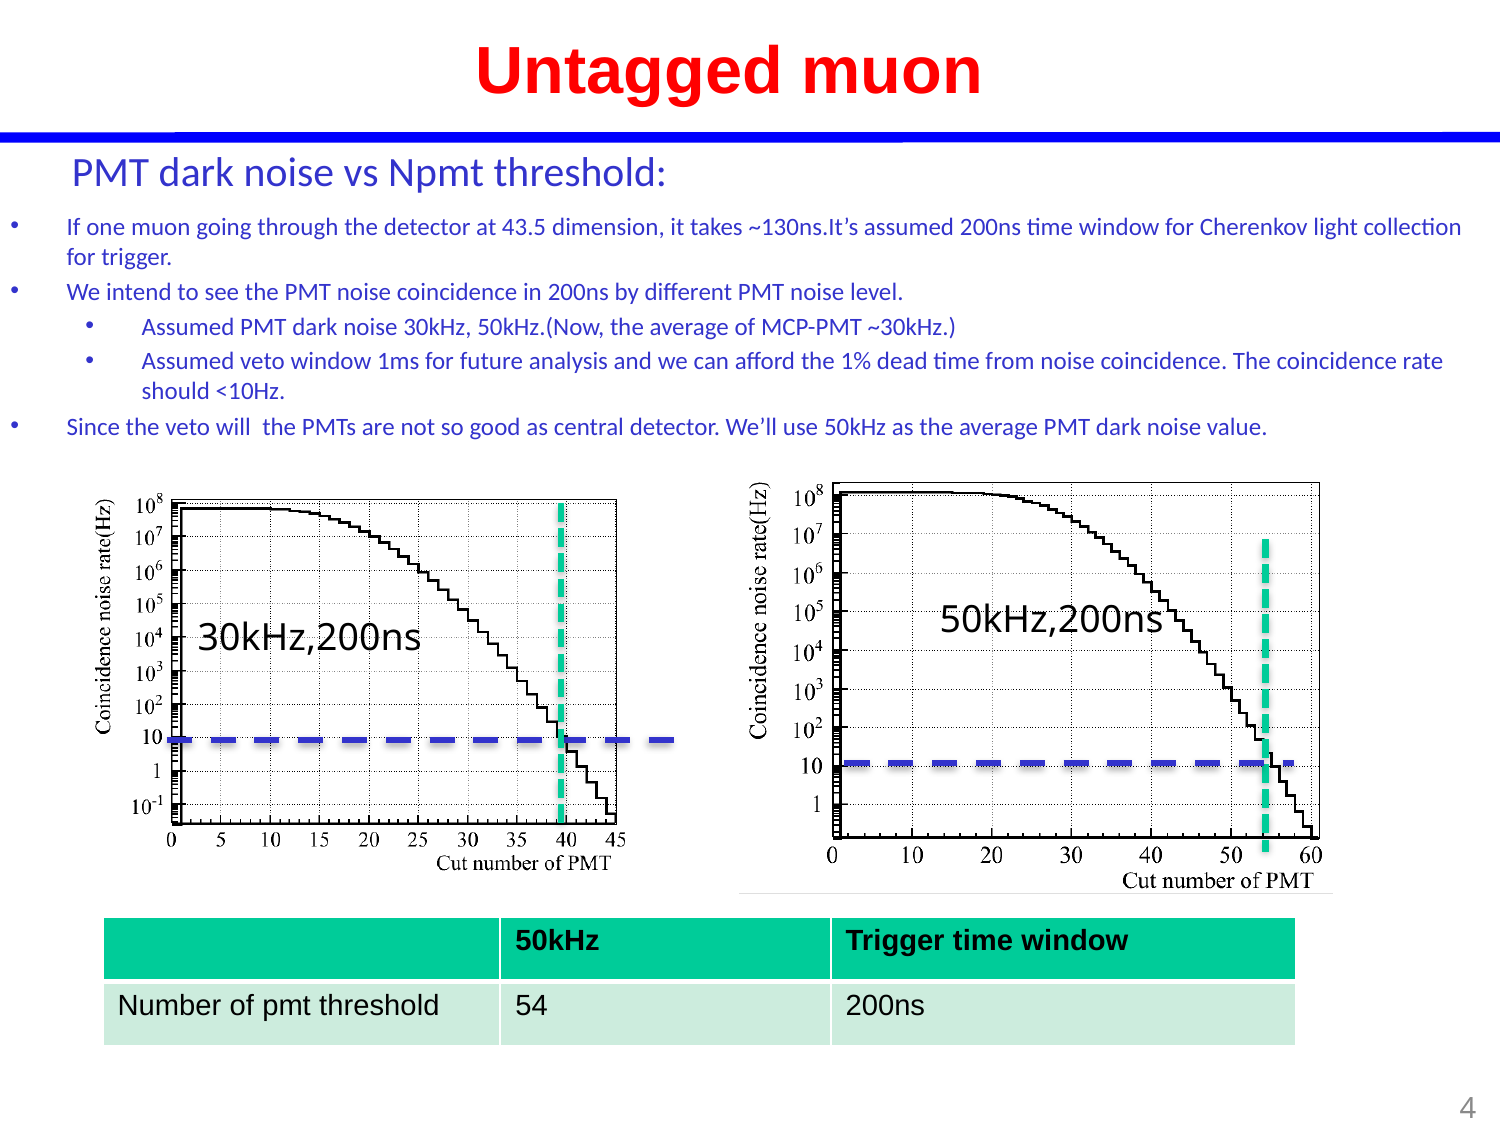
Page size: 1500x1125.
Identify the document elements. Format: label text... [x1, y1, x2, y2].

table_header 50kHz [501, 918, 830, 979]
text_box Untagged muon [461, 19, 1017, 114]
slide_number 4 [1333, 1081, 1492, 1125]
text_box If one muon going through the detector at 43.5 dimension, it takes ~130ns.It’s assumed 200ns time window for Cherenkov light collection for trigger. We intend to see the PMT noise coincidence in 200ns by different PMT noise level. Assumed PMT dark noise 30kHz, 50kHz.(Now, the average of MCP-PMT ~30kHz.) Assumed veto window 1ms for future analysis and we can afford the 1% dead time from noise coincidence. The coincidence rate should <10Hz. Since the veto will the PMTs are not so good as central detector. We’ll use 50kHz as the average PMT dark noise value. [0, 202, 1483, 474]
table_cell 54 [501, 984, 830, 1045]
table_cell Number of pmt threshold [104, 984, 499, 1045]
picture [85, 491, 629, 877]
table_header Trigger time window [832, 918, 1295, 979]
table_header [104, 918, 499, 979]
table_cell 200ns [832, 984, 1295, 1045]
picture [738, 473, 1334, 894]
text_box PMT dark noise vs Npmt threshold: [0, 137, 786, 202]
